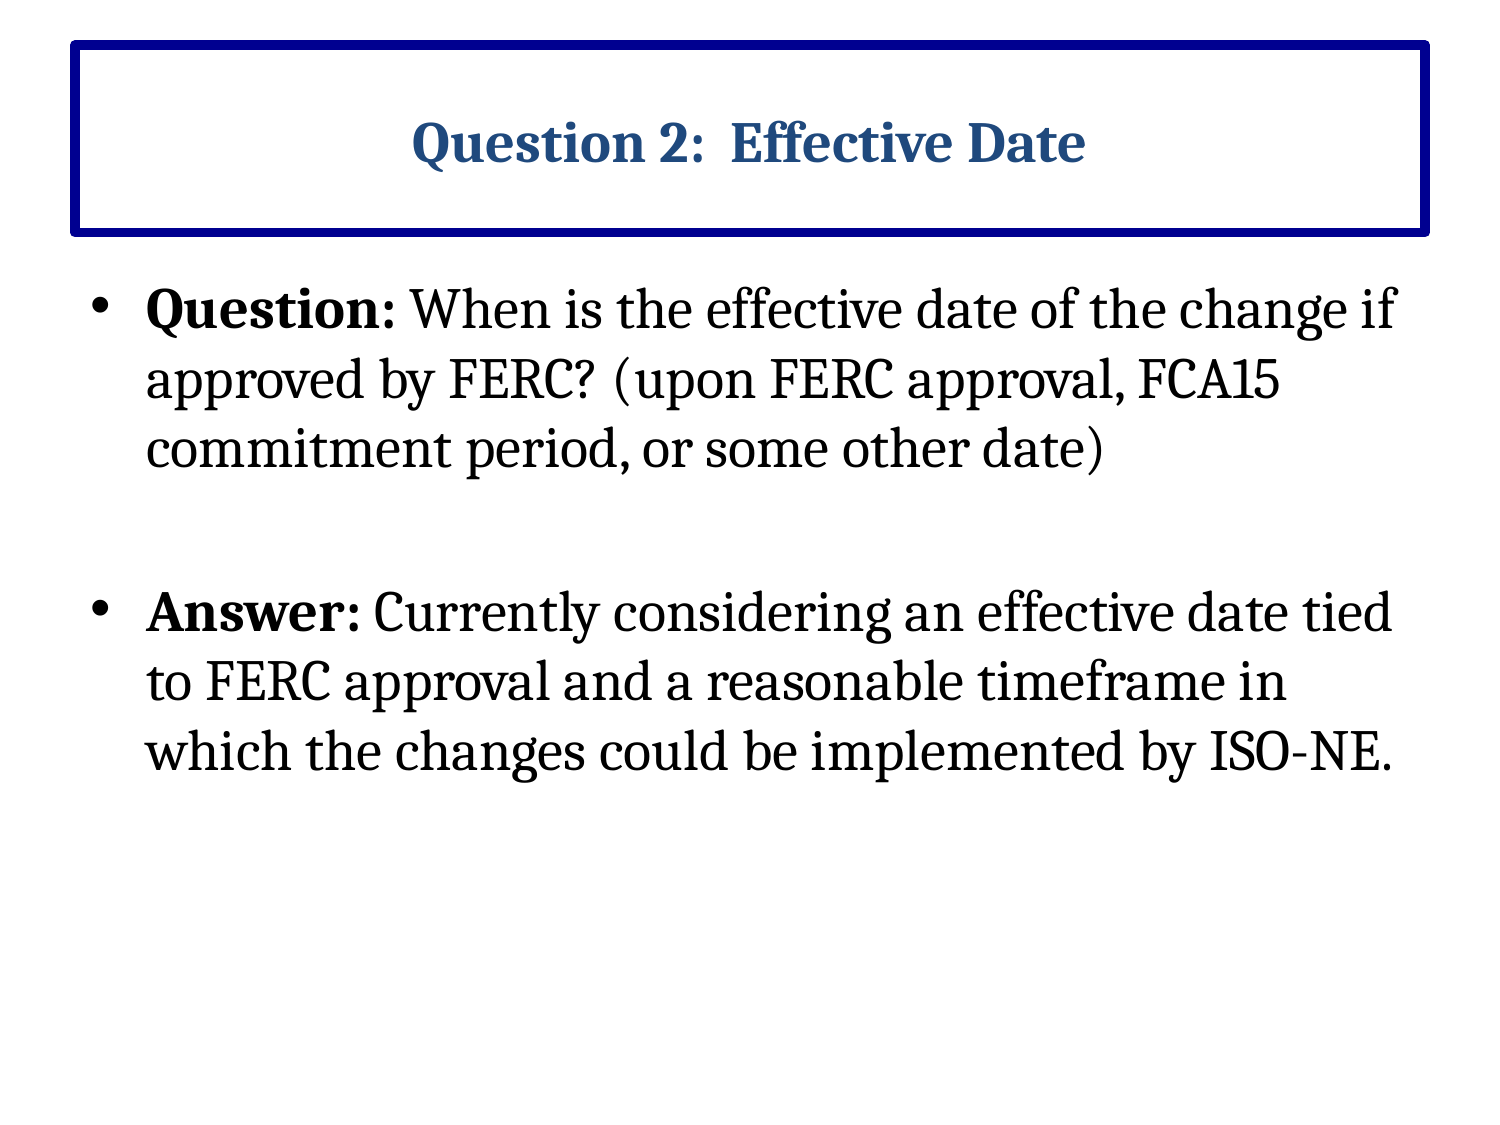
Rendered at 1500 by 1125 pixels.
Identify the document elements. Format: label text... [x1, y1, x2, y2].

list Question: When is the effective date of the change if approved by FERC? (upon FERC approval, FCA15 commitment period, or some other date) Answer: Currently considering an effective date tied to FERC approval and a reasonable timeframe in which the changes could be implemented by ISO-NE. [75, 262, 1425, 1043]
title Question 2: Effective Date [70, 40, 1430, 237]
